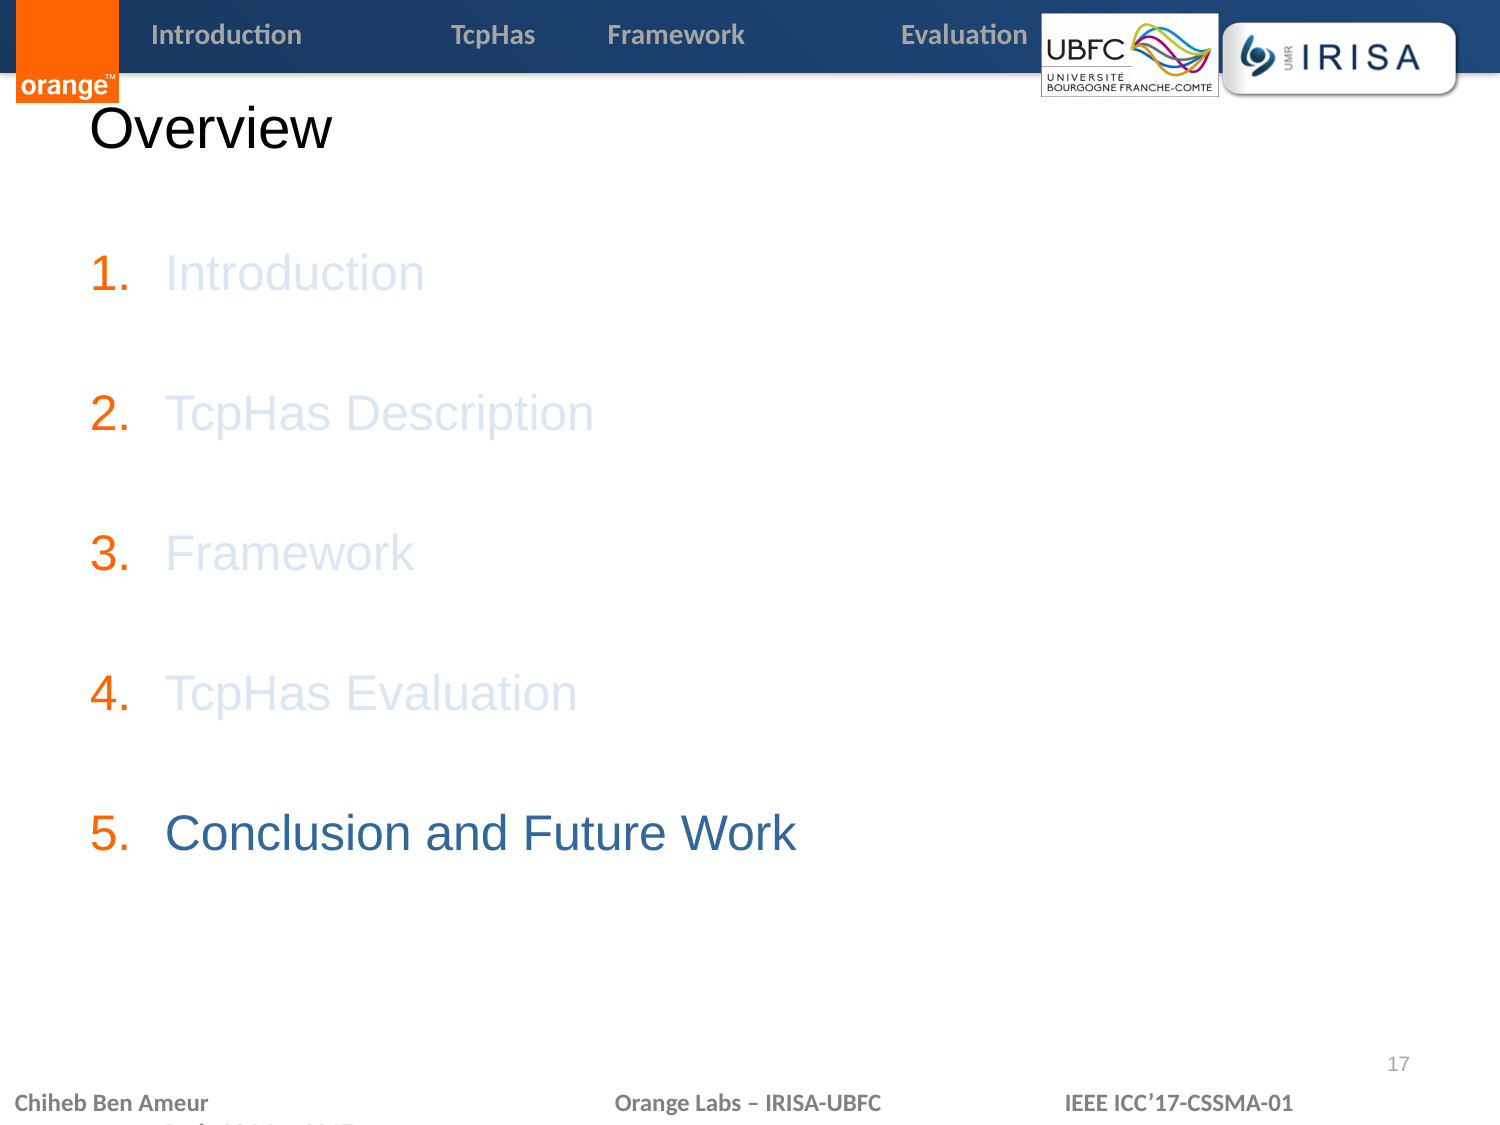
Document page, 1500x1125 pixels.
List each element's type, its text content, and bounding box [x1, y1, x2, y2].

picture [15, 0, 119, 103]
slide_number 17 [1293, 1042, 1425, 1079]
list Introduction TcpHas Description Framework TcpHas Evaluation Conclusion and Future Work [75, 233, 1449, 1005]
picture [1041, 13, 1464, 102]
text_box Chiheb Ben Ameur Orange Labs – IRISA-UBFC IEEE ICC’17-CSSMA-01 Paris 22 May 2017 [0, 1079, 1500, 1125]
title Overview [75, 83, 1425, 206]
text_box Introduction TcpHas Framework Evaluation Conclusion [136, 7, 1360, 58]
